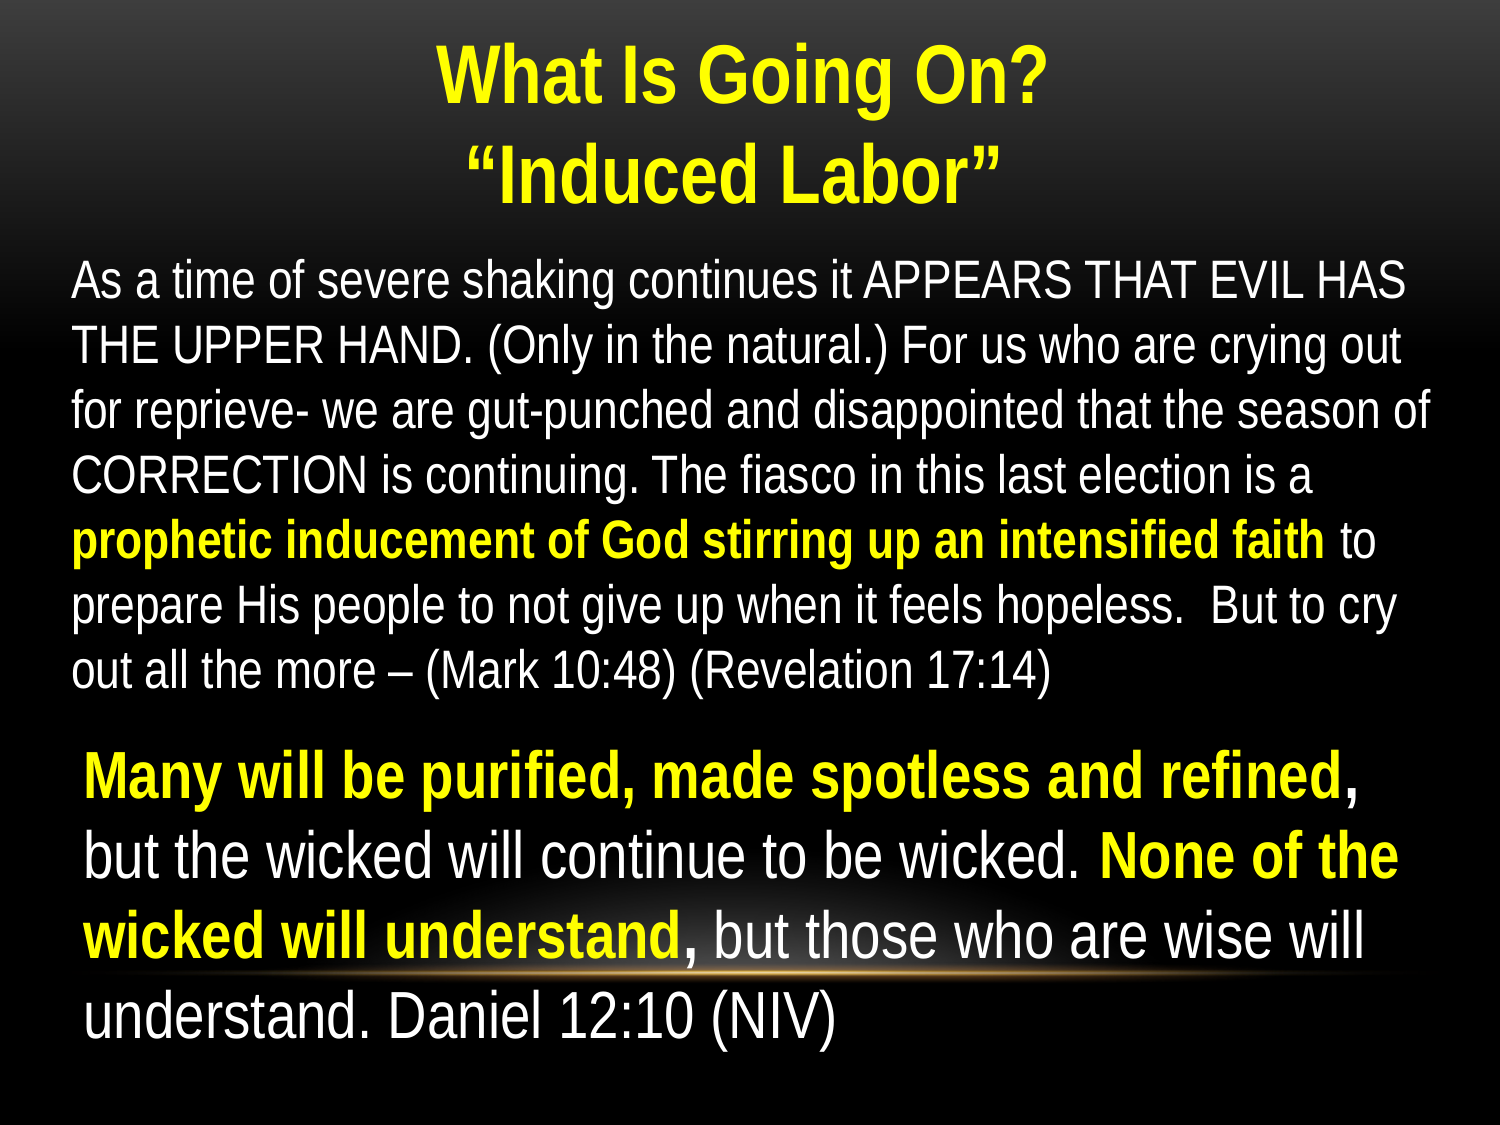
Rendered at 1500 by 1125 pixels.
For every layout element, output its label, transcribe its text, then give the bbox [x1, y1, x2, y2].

picture [0, 0, 1500, 1125]
text_box As a time of severe shaking continues it APPEARS THAT EVIL HAS THE UPPER HAND. (Only in the natural.) For us who are crying out for reprieve- we are gut-punched and disappointed that the season of CORRECTION is continuing. The fiasco in this last election is a prophetic inducement of God stirring up an intensified faith to prepare His people to not give up when it feels hopeless. But to cry out all the more – (Mark 10:48) (Revelation 17:14) [56, 237, 1463, 707]
text_box What Is Going On? “Induced Labor” [74, 12, 1413, 228]
text_box Many will be purified, made spotless and refined, but the wicked will continue to be wicked. None of the wicked will understand, but those who are wise will understand. Daniel 12:10 (NIV) [68, 724, 1444, 1060]
